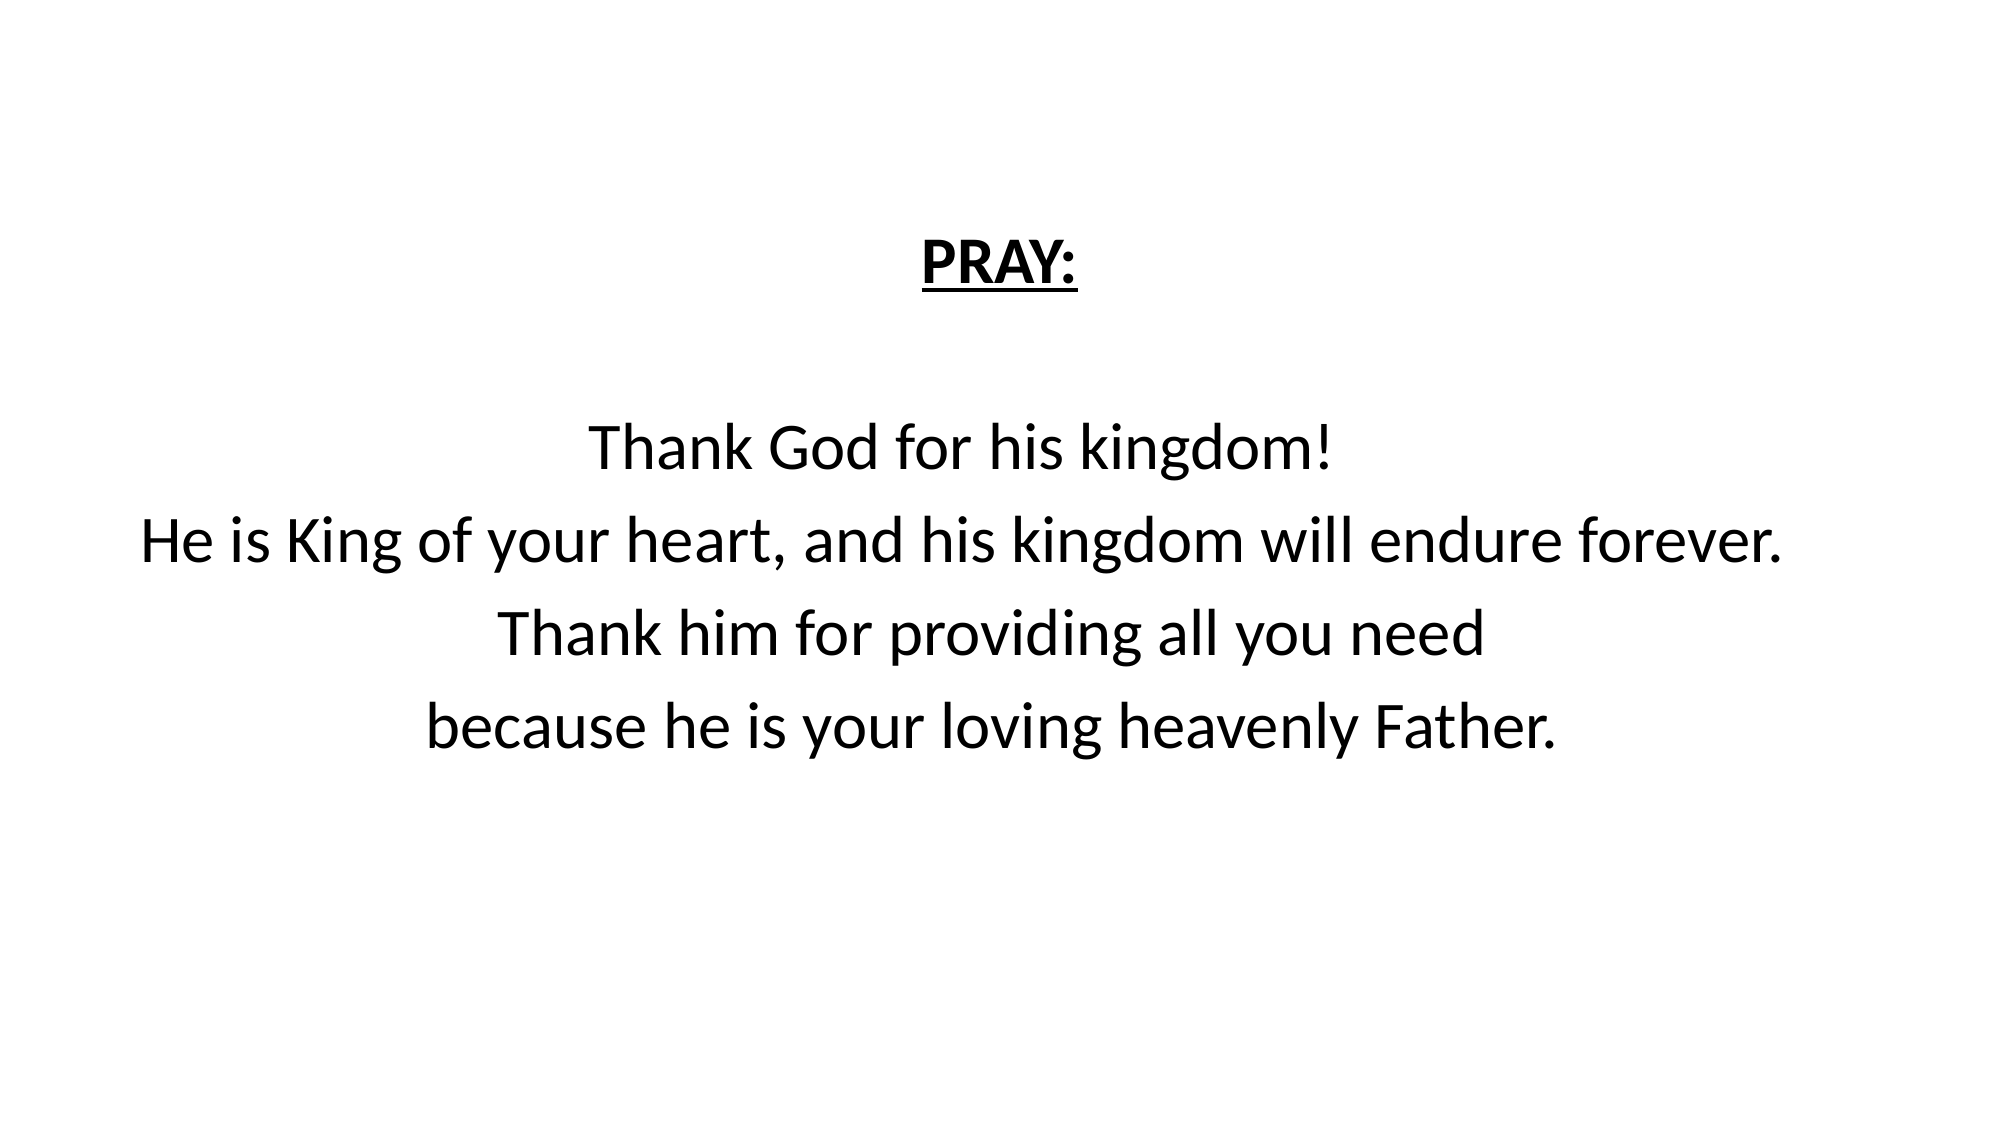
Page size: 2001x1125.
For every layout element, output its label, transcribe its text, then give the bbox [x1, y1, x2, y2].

list PRAY: Thank God for his kingdom! He is King of your heart, and his kingdom will endure forever. Thank him for providing all you need because he is your loving heavenly Father. [49, 117, 1951, 1046]
